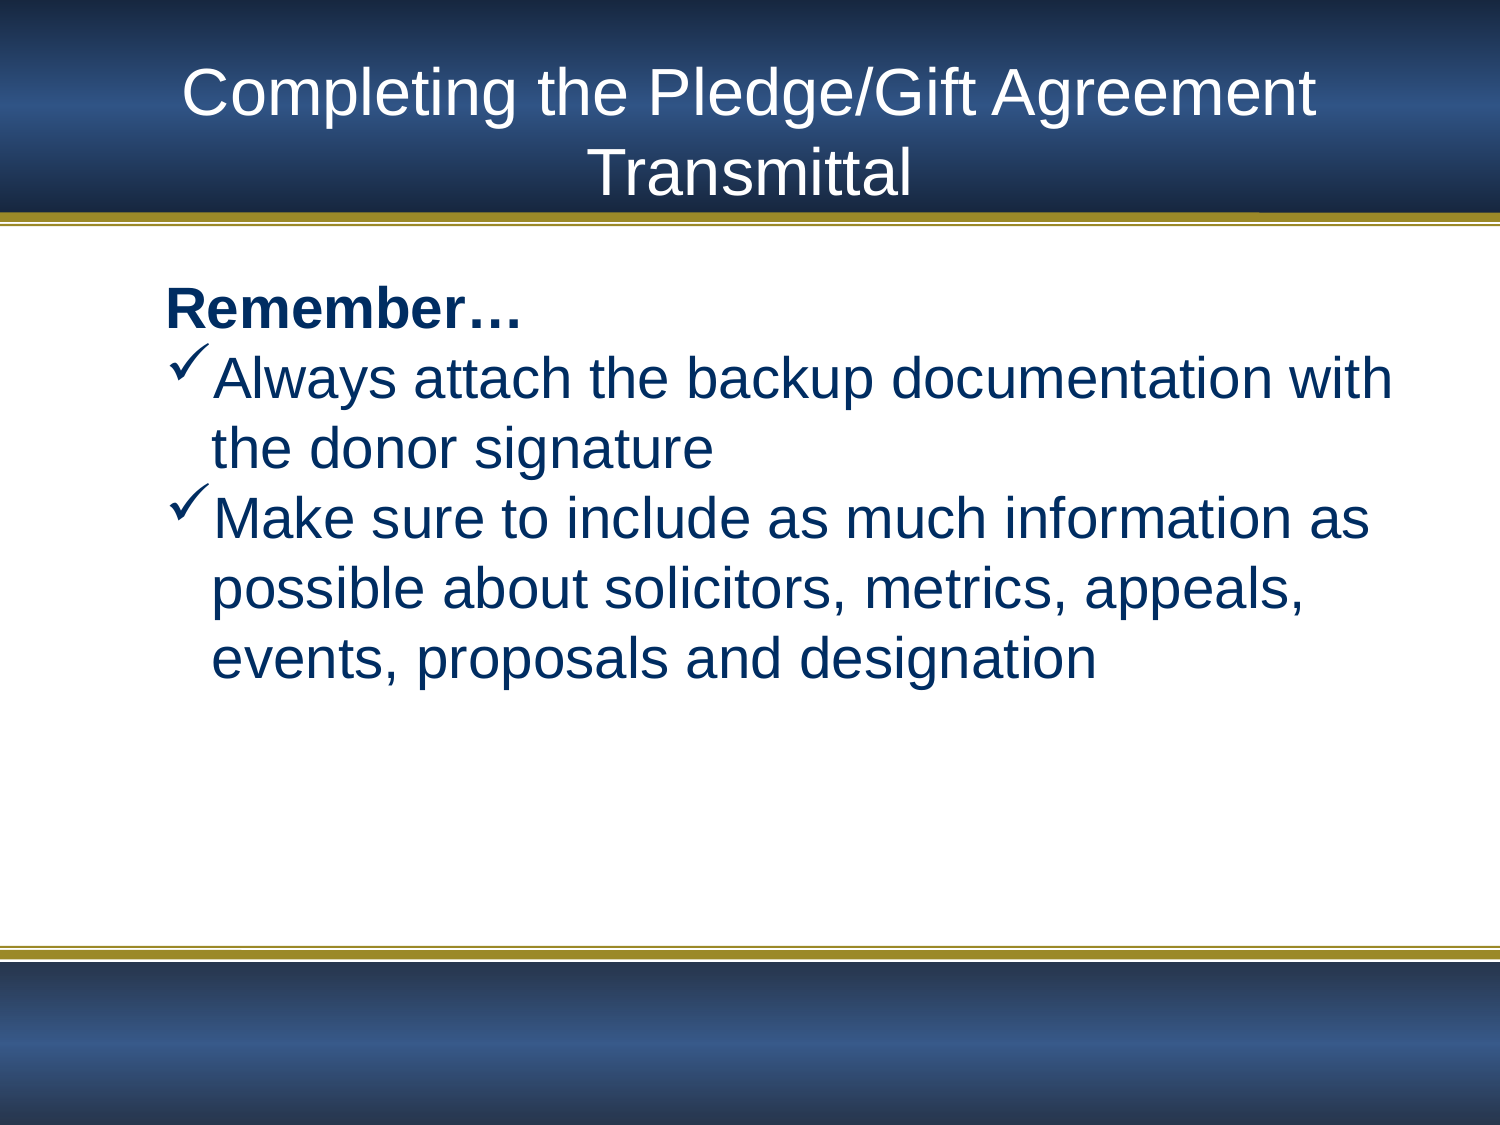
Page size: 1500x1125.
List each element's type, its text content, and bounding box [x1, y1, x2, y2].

list Remember… Always attach the backup documentation with the donor signature Make sure to include as much information as possible about solicitors, metrics, appeals, events, proposals and designation [74, 262, 1413, 988]
title Completing the Pledge/Gift Agreement Transmittal [74, 12, 1426, 201]
